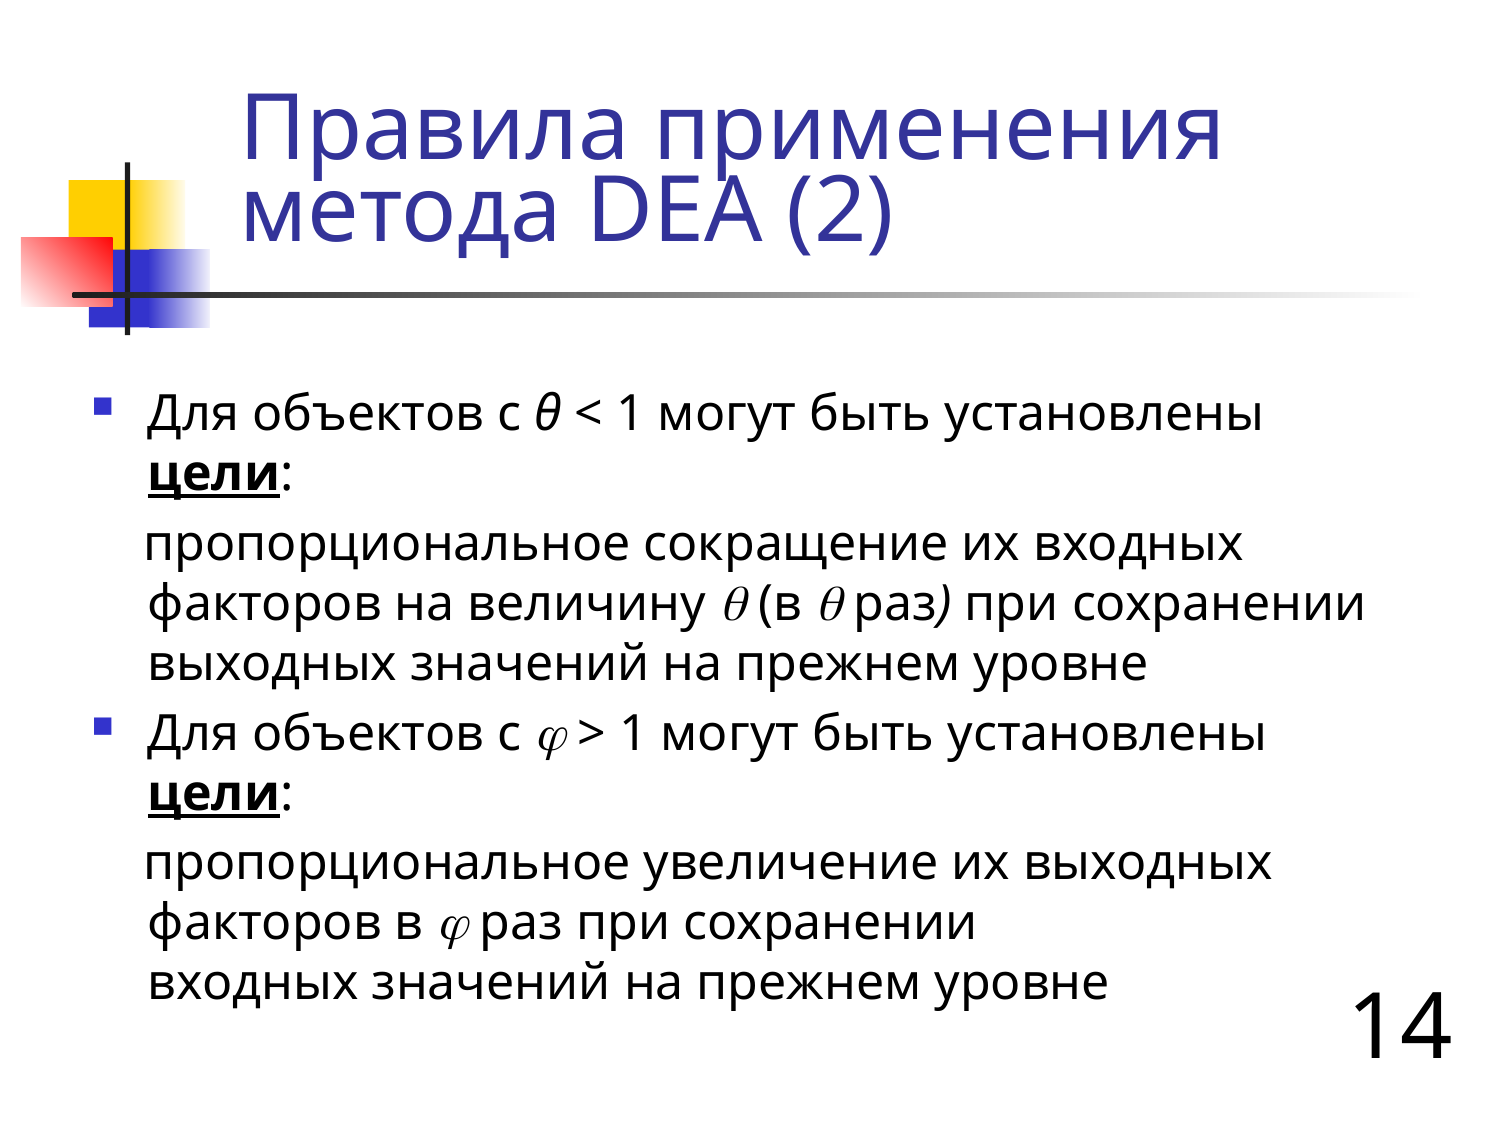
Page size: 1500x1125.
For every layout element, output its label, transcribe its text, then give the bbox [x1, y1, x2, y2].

slide_number 14 [1155, 1024, 1468, 1100]
list Для объектов с θ < 1 могут быть установлены цели: пропорциональное сокращение их входных факторов на величину  (в  раз) при сохранении выходных значений на прежнем уровне Для объектов с  > 1 могут быть установлены цели: пропорциональное увеличение их выходных факторов в  раз при сохранении входных значений на прежнем уровне [76, 302, 1424, 1018]
title Правила применения метода DEA (2) [224, 57, 1432, 266]
